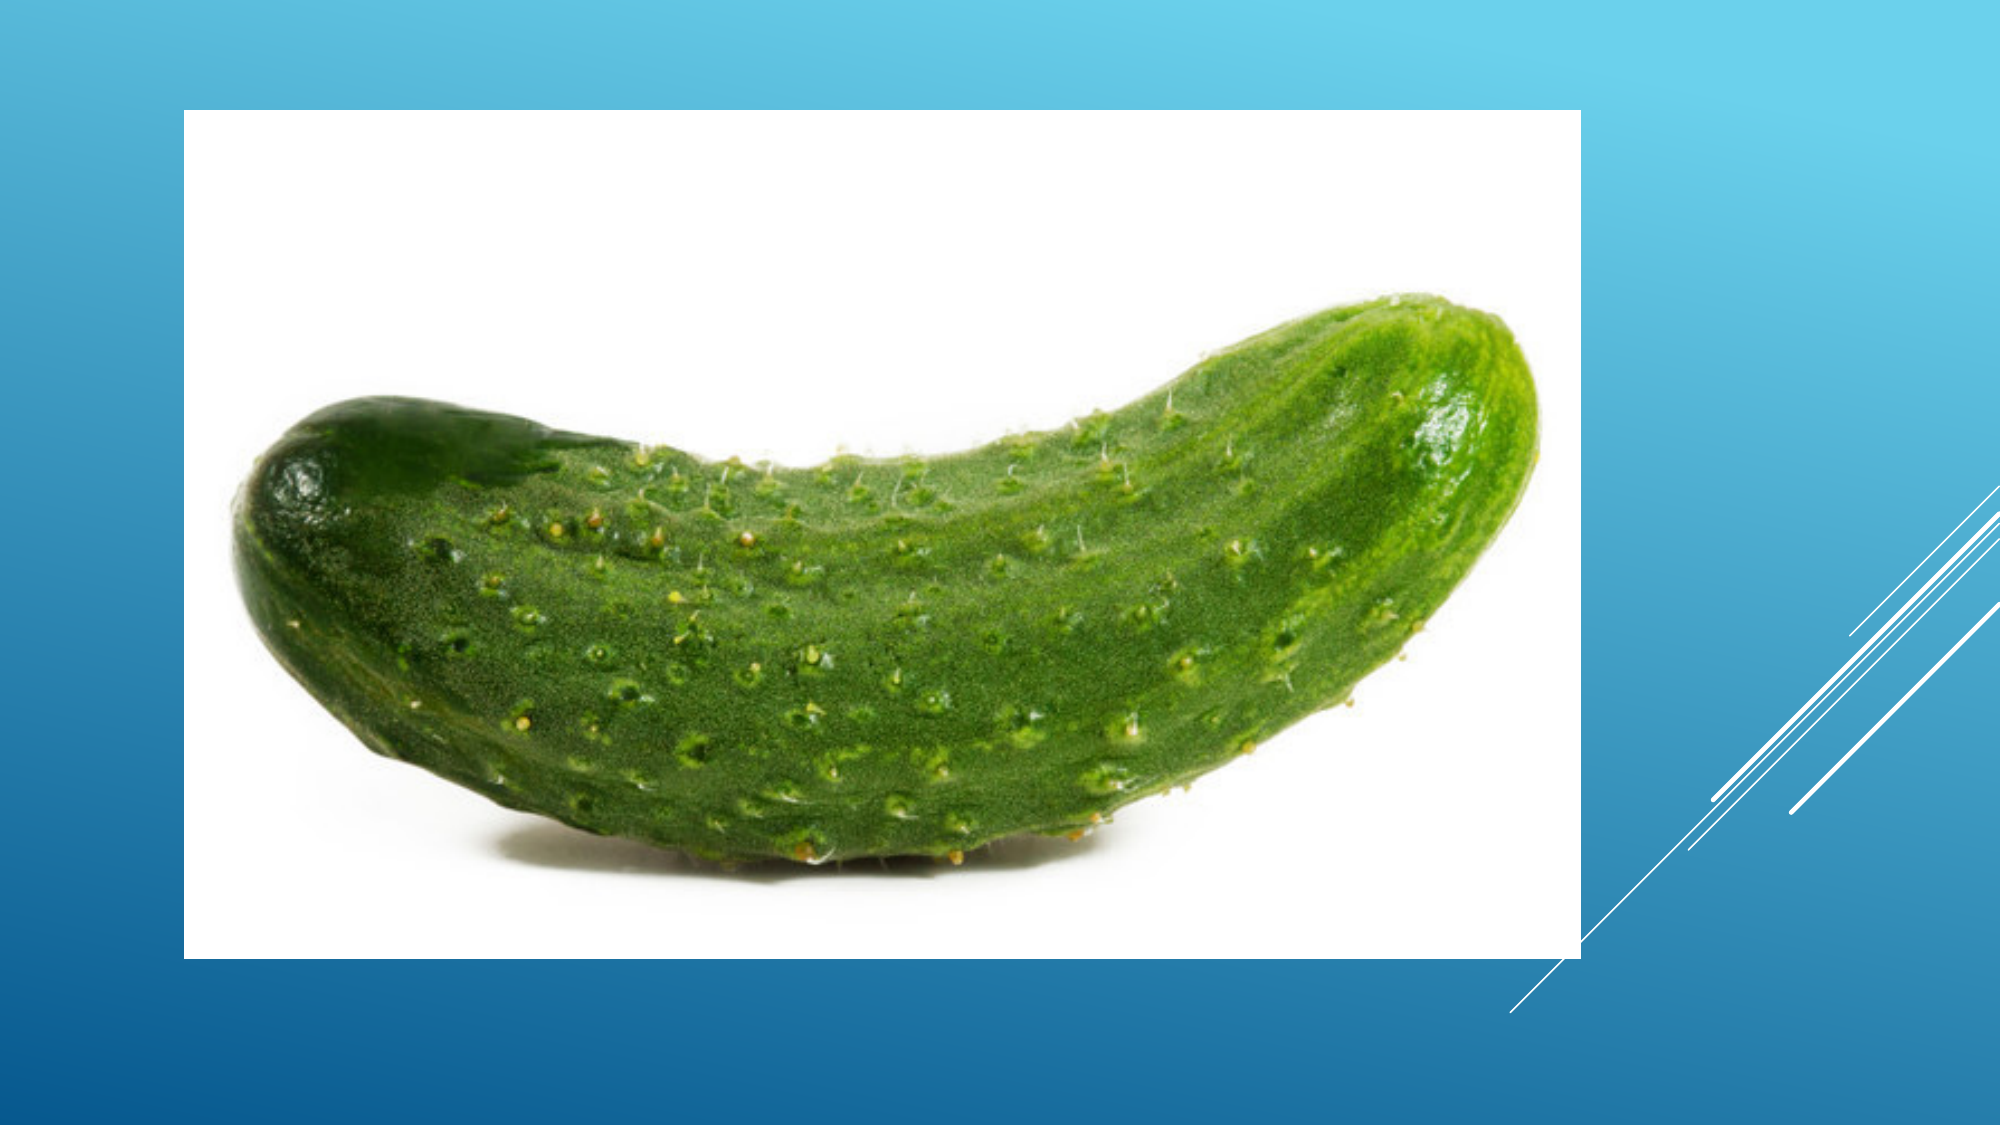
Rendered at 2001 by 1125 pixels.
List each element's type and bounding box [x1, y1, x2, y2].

picture [184, 109, 1581, 959]
